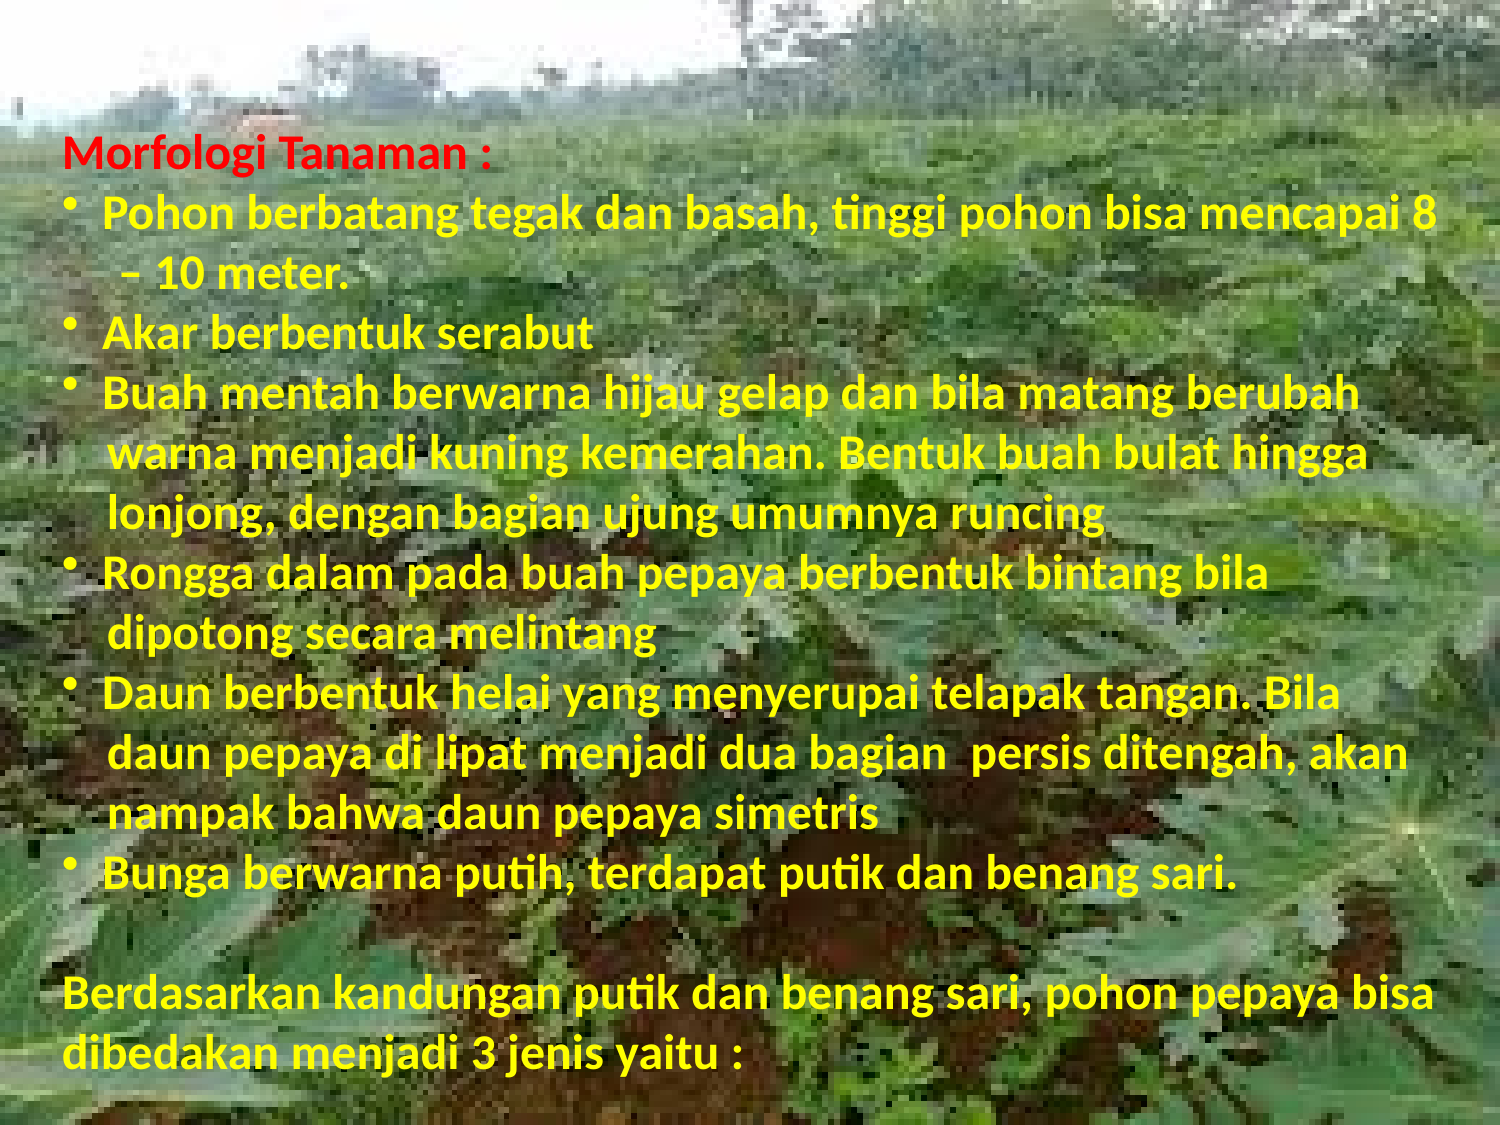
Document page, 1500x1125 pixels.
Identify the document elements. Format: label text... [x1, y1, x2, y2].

text_box Morfologi Tanaman : Pohon berbatang tegak dan basah, tinggi pohon bisa mencapai 8 – 10 meter. Akar berbentuk serabut Buah mentah berwarna hijau gelap dan bila matang berubah warna menjadi kuning kemerahan. Bentuk buah bulat hingga lonjong, dengan bagian ujung umumnya runcing Rongga dalam pada buah pepaya berbentuk bintang bila dipotong secara melintang Daun berbentuk helai yang menyerupai telapak tangan. Bila daun pepaya di lipat menjadi dua bagian persis ditengah, akan nampak bahwa daun pepaya simetris Bunga berwarna putih, terdapat putik dan benang sari. Berdasarkan kandungan putik dan benang sari, pohon pepaya bisa dibedakan menjadi 3 jenis yaitu : [46, 112, 1465, 1087]
picture [0, 0, 1500, 1125]
